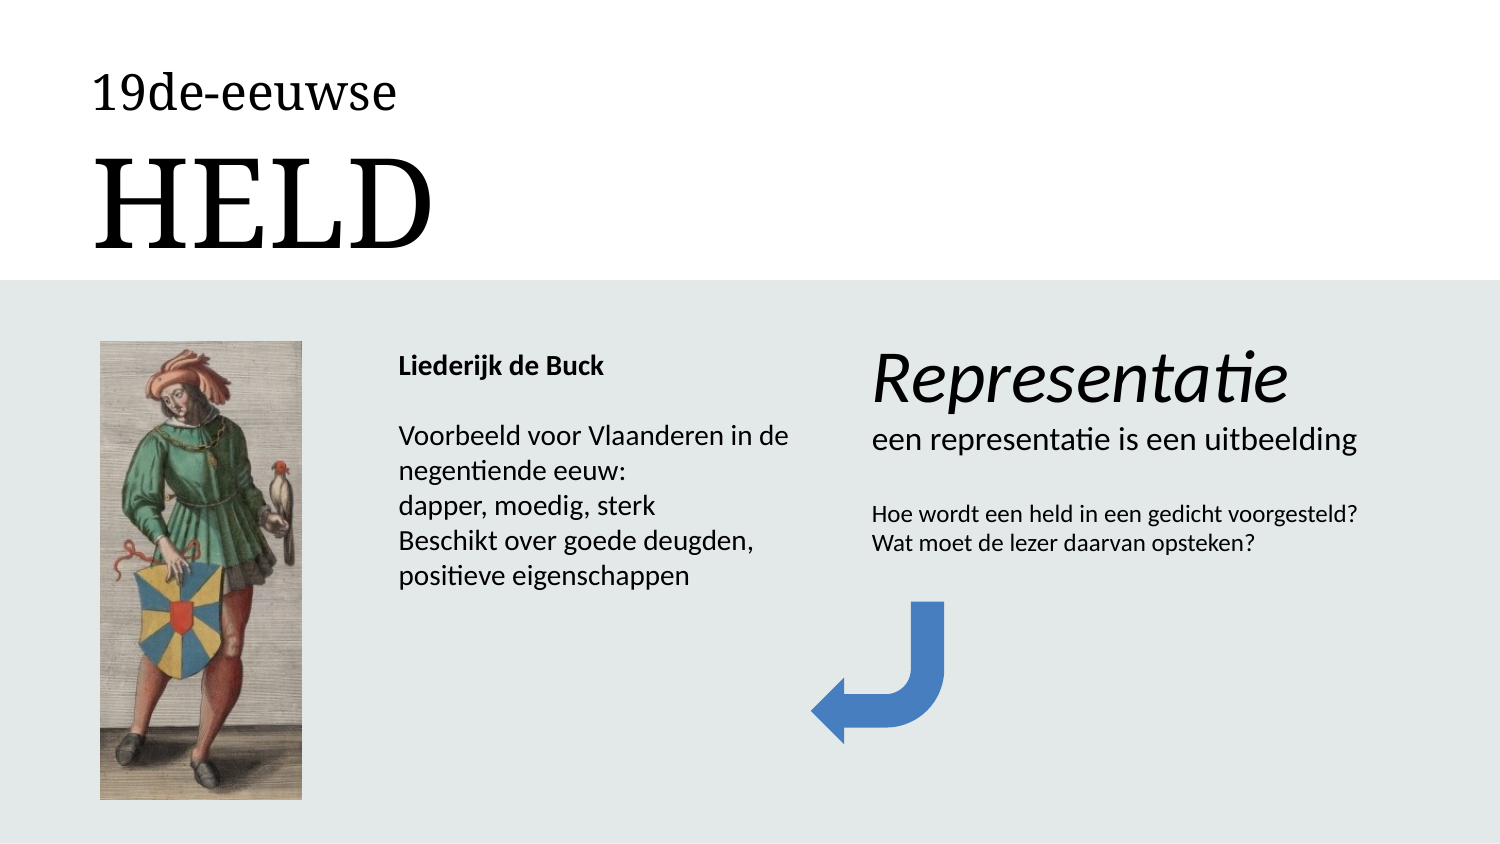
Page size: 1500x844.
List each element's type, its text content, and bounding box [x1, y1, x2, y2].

text_box Liederijk de Buck Voorbeeld voor Vlaanderen in de negentiende eeuw: dapper, moedig, sterk Beschikt over goede deugden, positieve eigenschappen [383, 339, 809, 599]
text_box [0, 278, 1500, 844]
text_box [808, 599, 947, 747]
text_box Representatie een representatie is een uitbeelding Hoe wordt een held in een gedicht voorgesteld? Wat moet de lezer daarvan opsteken? [857, 319, 1375, 565]
text_box 19de-eeuwse HELD [76, 36, 455, 308]
picture [100, 341, 302, 801]
